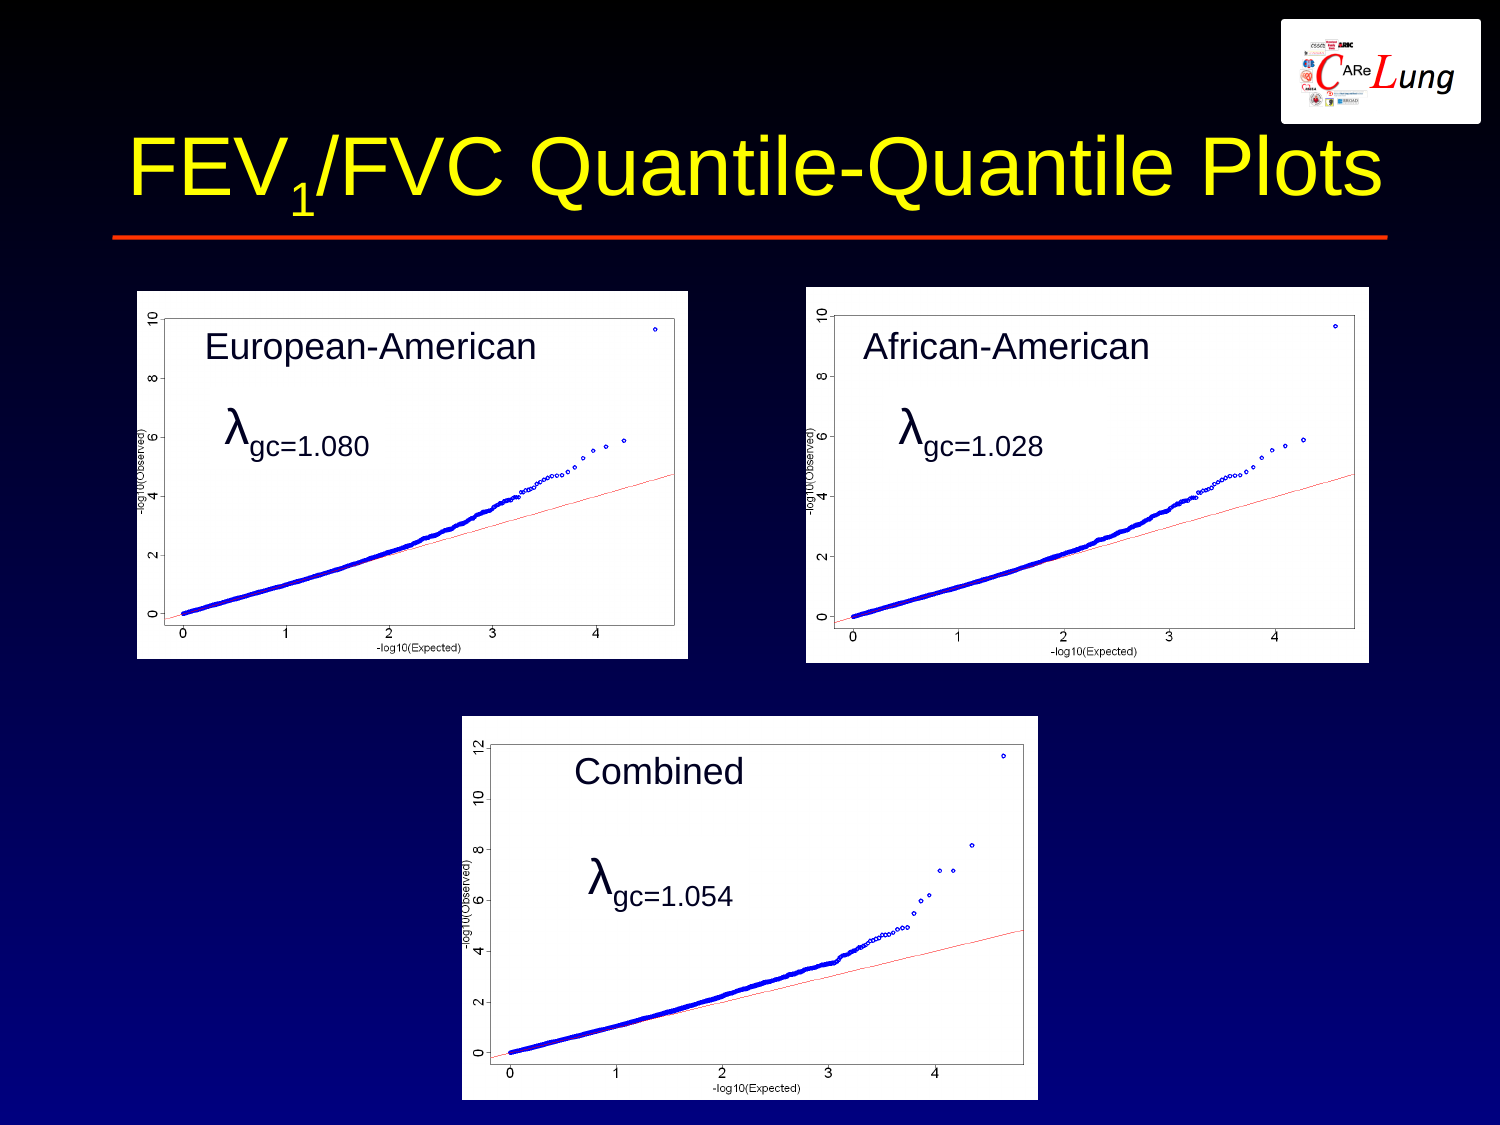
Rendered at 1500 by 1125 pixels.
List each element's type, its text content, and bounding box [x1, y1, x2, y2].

picture [1287, 24, 1476, 118]
picture [806, 287, 1369, 663]
picture [462, 716, 1038, 1101]
title FEV1/FVC Quantile-Quantile Plots [112, 74, 1413, 263]
picture [137, 291, 688, 659]
